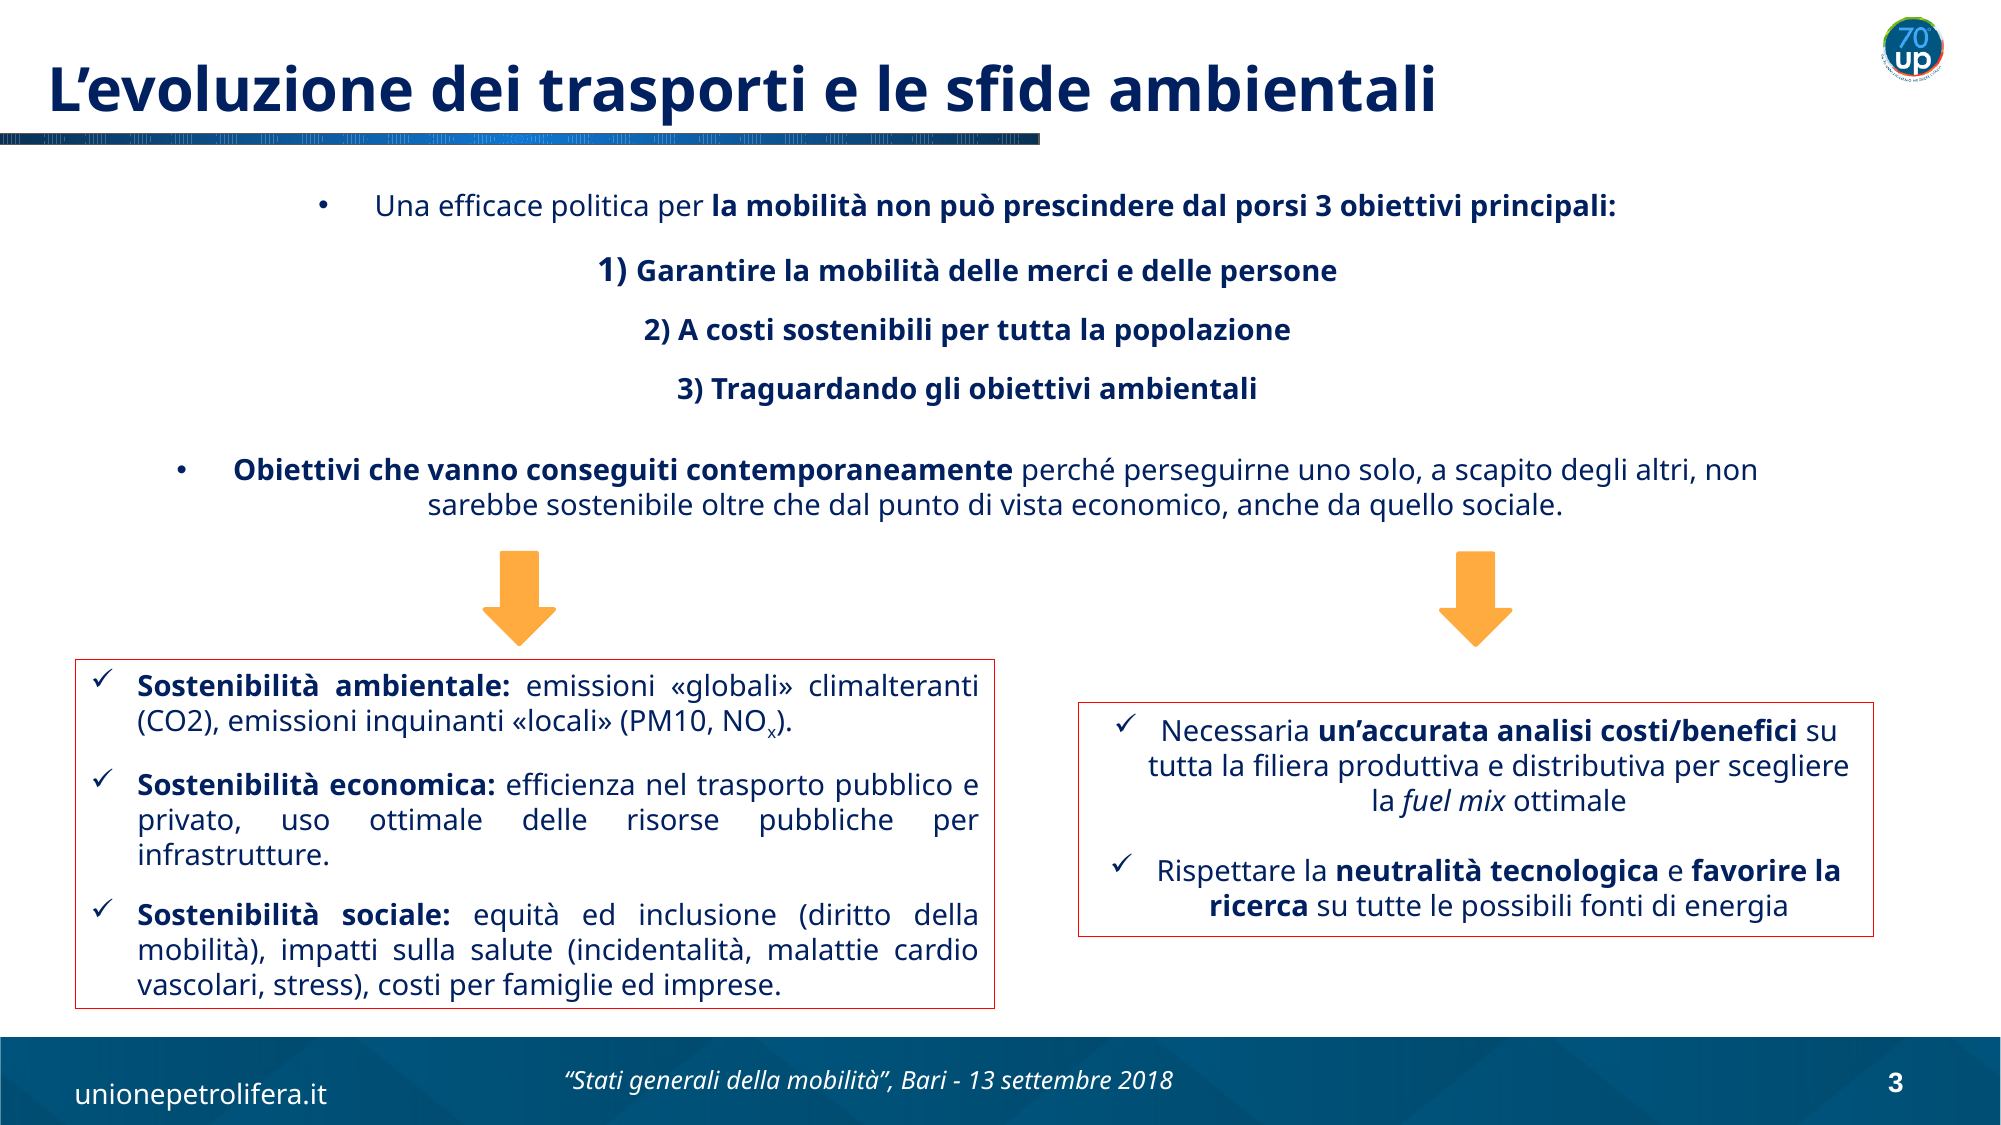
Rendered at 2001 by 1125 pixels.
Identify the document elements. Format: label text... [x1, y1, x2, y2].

text_box [15, 37, 1809, 131]
picture [201, 1086, 206, 1104]
text_box [482, 550, 557, 647]
text_box Sostenibilità ambientale: emissioni «globali» climalteranti (CO2), emissioni inquinanti «locali» (PM10, NOx). Sostenibilità economica: efficienza nel trasporto pubblico e privato, uso ottimale delle risorse pubbliche per infrastrutture. Sostenibilità sociale: equità ed inclusione (diritto della mobilità), impatti sulla salute (incidentalità, malattie cardio vascolari, stress), costi per famiglie ed imprese. [75, 659, 995, 1009]
picture [1890, 1073, 1902, 1092]
picture [664, 1076, 668, 1088]
picture [1003, 1076, 1010, 1082]
picture [221, 1090, 225, 1100]
text_box [0, 133, 1040, 145]
picture [177, 1090, 181, 1103]
picture [1027, 1074, 1041, 1080]
picture [230, 1090, 234, 1101]
picture [700, 1077, 705, 1088]
text_box [1439, 551, 1513, 647]
picture [168, 1090, 172, 1110]
text_box Una efficace politica per la mobilità non può prescindere dal porsi 3 obiettivi principali: 1) Garantire la mobilità delle merci e delle persone 2) A costi sostenibili per tutta la popolazione 3) Traguardando gli obiettivi ambientali Obiettivi che vanno conseguiti contemporaneamente perché perseguirne uno solo, a scapito degli altri, non sarebbe sostenibile oltre che dal punto di vista economico, anche da quello sociale. [127, 179, 1809, 570]
text_box Necessaria un’accurata analisi costi/benefici su tutta la filiera produttiva e distributiva per scegliere la fuel mix ottimale Rispettare la neutralità tecnologica e favorire la ricerca su tutte le possibili fonti di energia [1078, 702, 1874, 937]
picture [904, 1075, 914, 1086]
text_box L’evoluzione dei trasporti e le sfide ambientali [47, 45, 1511, 123]
picture [1077, 1076, 1081, 1087]
picture [611, 1075, 616, 1083]
picture [735, 1076, 739, 1088]
picture [1877, 17, 1949, 87]
